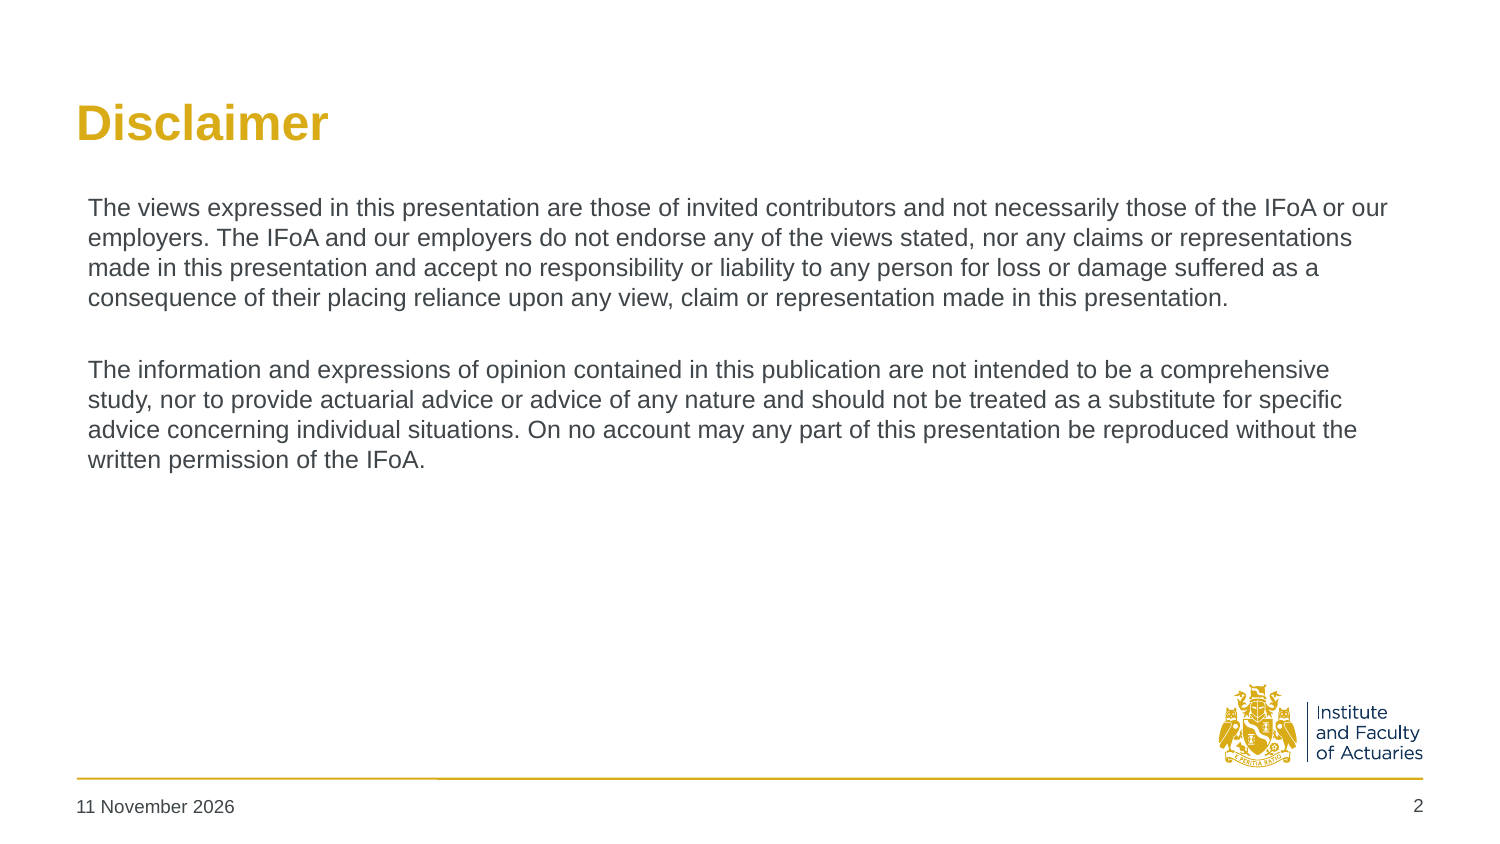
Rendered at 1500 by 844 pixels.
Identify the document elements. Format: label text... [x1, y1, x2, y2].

list The views expressed in this presentation are those of invited contributors and not necessarily those of the IFoA or our employers. The IFoA and our employers do not endorse any of the views stated, nor any claims or representations made in this presentation and accept no responsibility or liability to any person for loss or damage suffered as a consequence of their placing reliance upon any view, claim or representation made in this presentation. The information and expressions of opinion contained in this publication are not intended to be a comprehensive study, nor to provide actuarial advice or advice of any nature and should not be treated as a substitute for specific advice concerning individual situations. On no account may any part of this presentation be reproduced without the written permission of the IFoA. [76, 185, 1412, 733]
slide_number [64, 788, 396, 830]
slide_number 2 [1328, 787, 1436, 830]
title Disclaimer [64, 49, 1425, 191]
